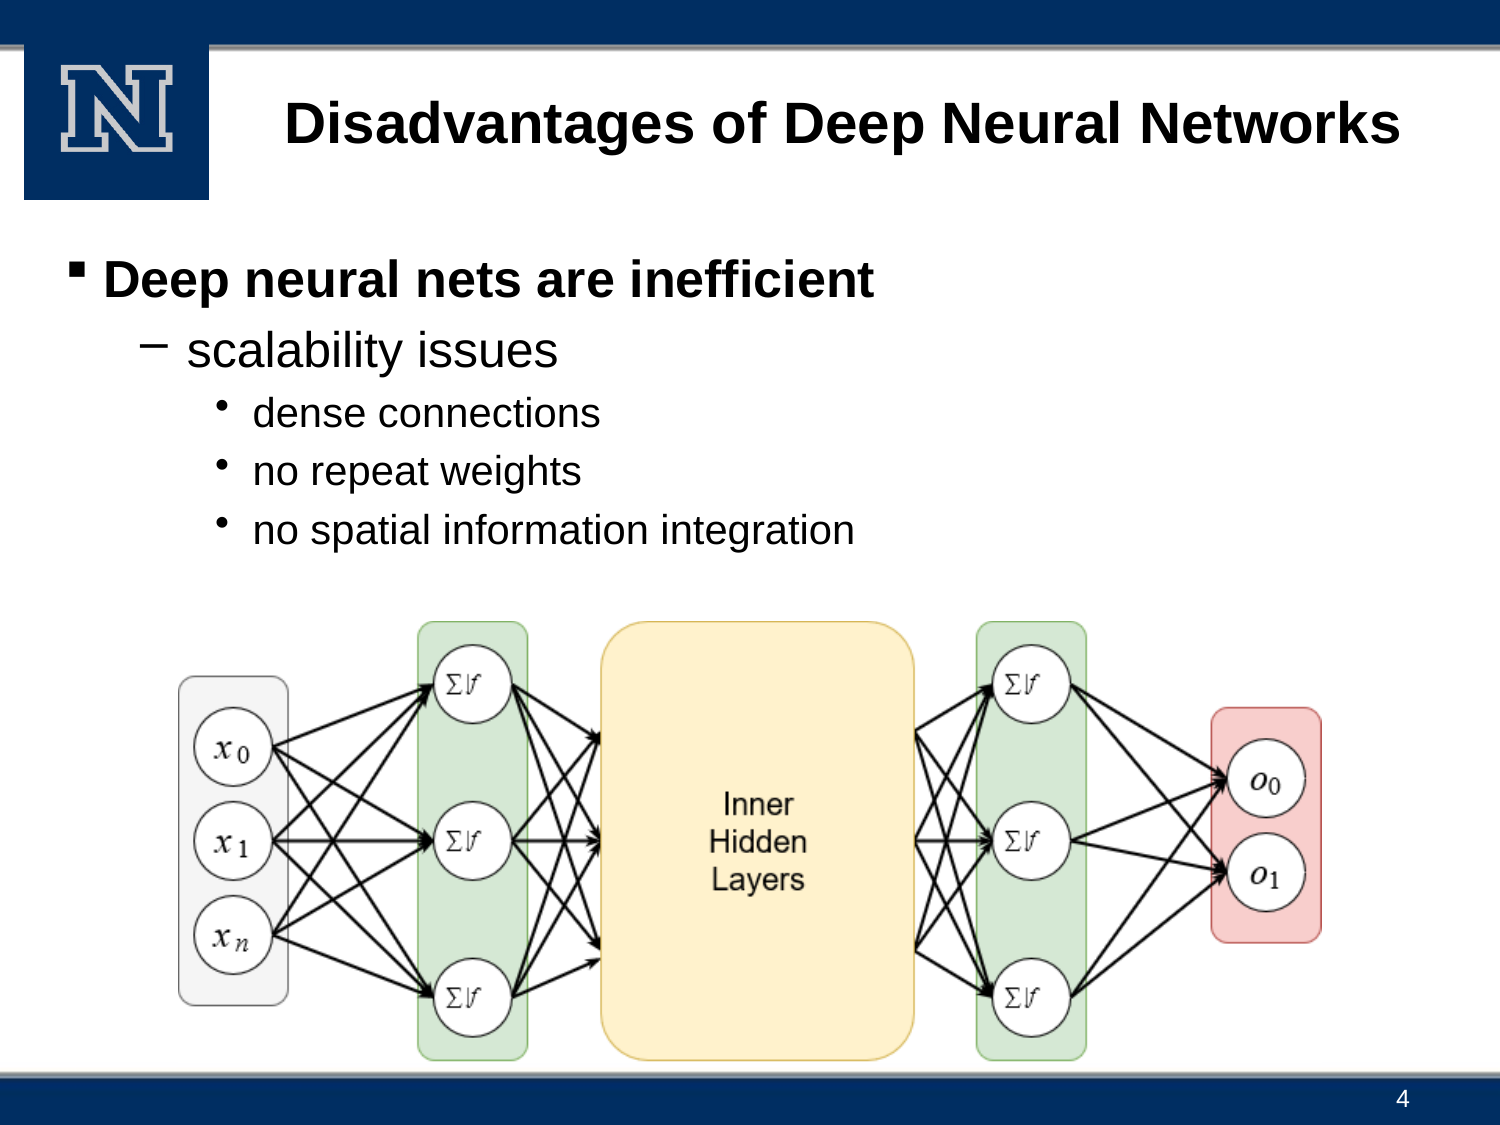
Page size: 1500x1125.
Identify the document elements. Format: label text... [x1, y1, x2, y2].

slide_number 4 [1074, 1074, 1425, 1119]
picture [0, 621, 1500, 1125]
title Disadvantages of Deep Neural Networks [237, 62, 1450, 188]
picture [0, 0, 1500, 200]
list Deep neural nets are inefficient scalability issues dense connections no repeat weights no spatial information integration [50, 237, 1450, 1063]
